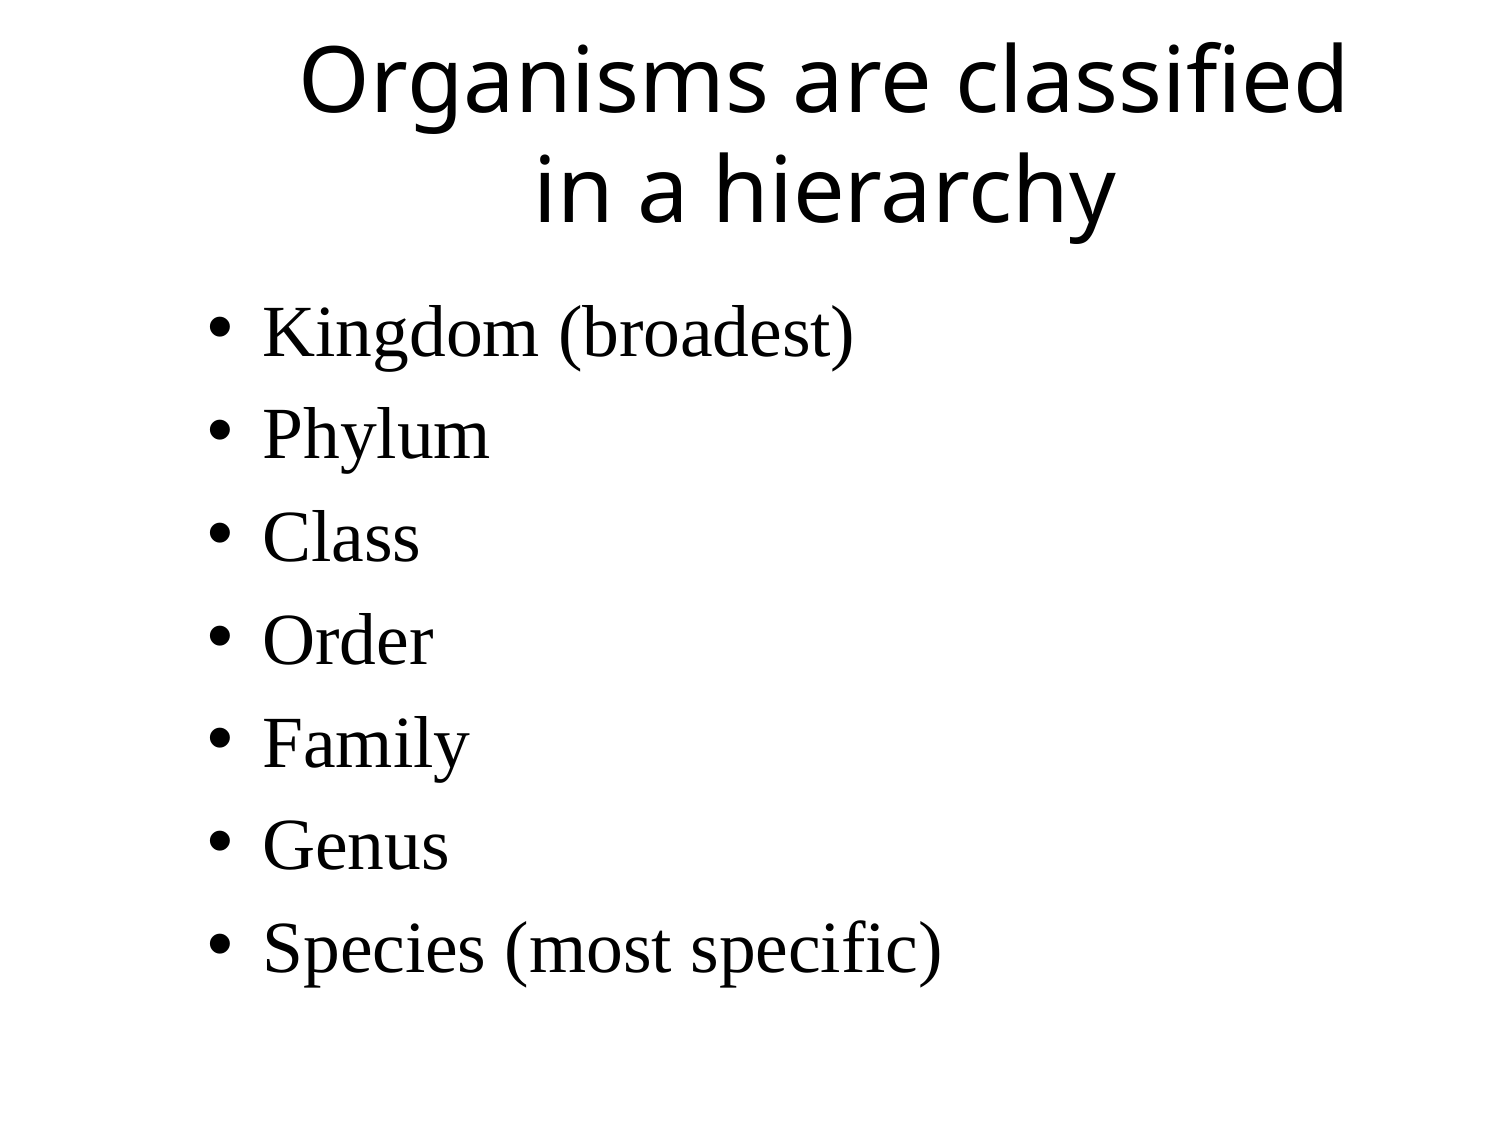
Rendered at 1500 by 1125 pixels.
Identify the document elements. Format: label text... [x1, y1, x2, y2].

title Organisms are classified in a hierarchy [249, 0, 1400, 263]
list Kingdom (broadest) Phylum Class Order Family Genus Species (most specific) [192, 275, 1468, 1000]
